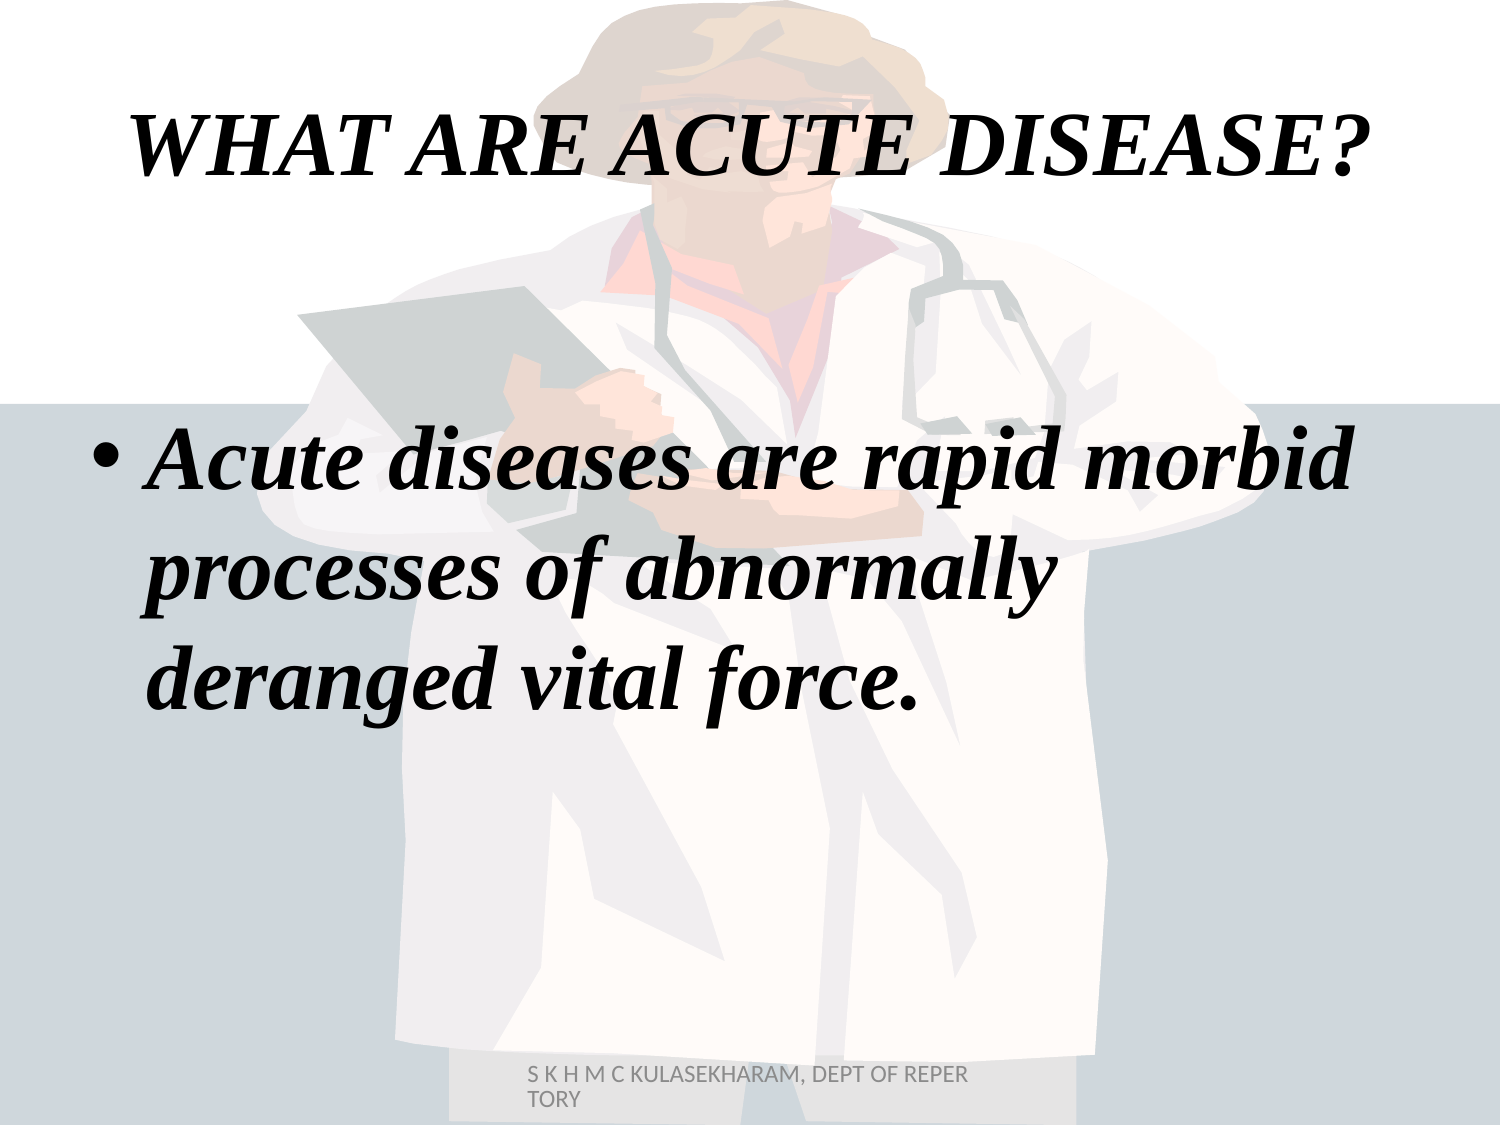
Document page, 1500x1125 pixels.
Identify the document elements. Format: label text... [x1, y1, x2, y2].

title WHAT ARE ACUTE DISEASE? [75, 45, 1425, 233]
list Acute diseases are rapid morbid processes of abnormally deranged vital force. [75, 262, 1425, 1005]
footer S K H M C KULASEKHARAM, DEPT OF REPERTORY [512, 1042, 988, 1103]
